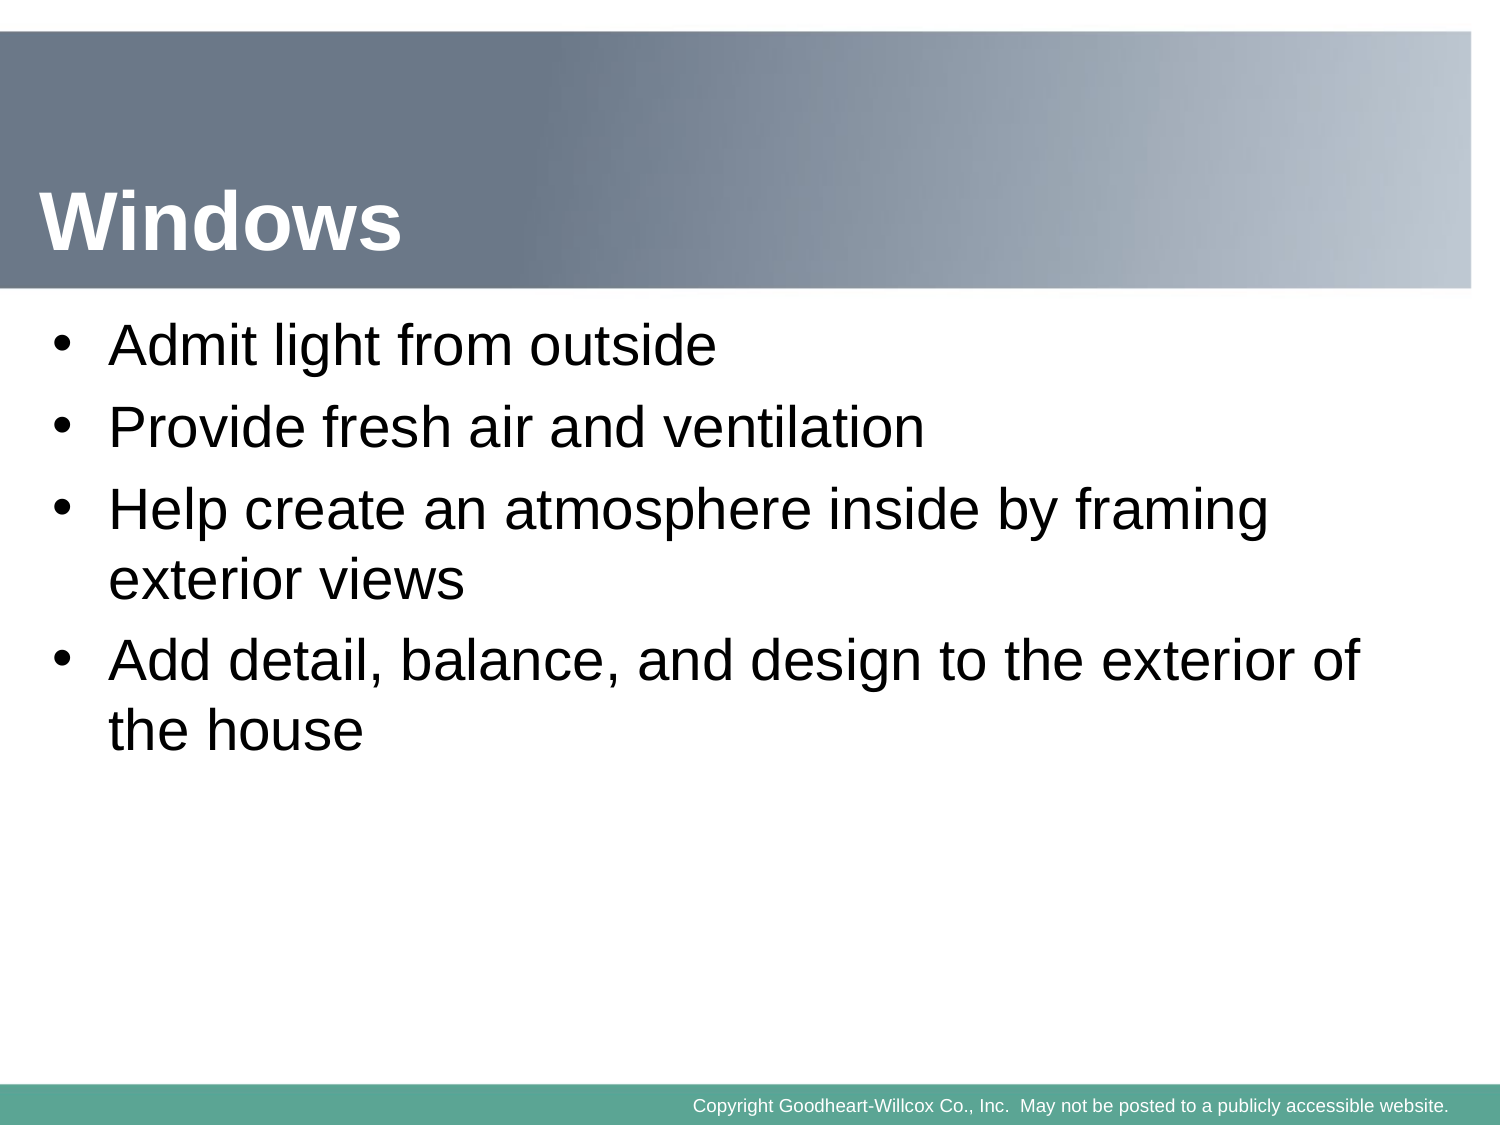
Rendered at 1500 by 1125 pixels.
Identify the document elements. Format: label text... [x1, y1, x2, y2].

list Admit light from outside Provide fresh air and ventilation Help create an atmosphere inside by framing exterior views Add detail, balance, and design to the exterior of the house [37, 299, 1463, 1075]
picture [0, 0, 1500, 1125]
title Windows [24, 50, 1450, 275]
